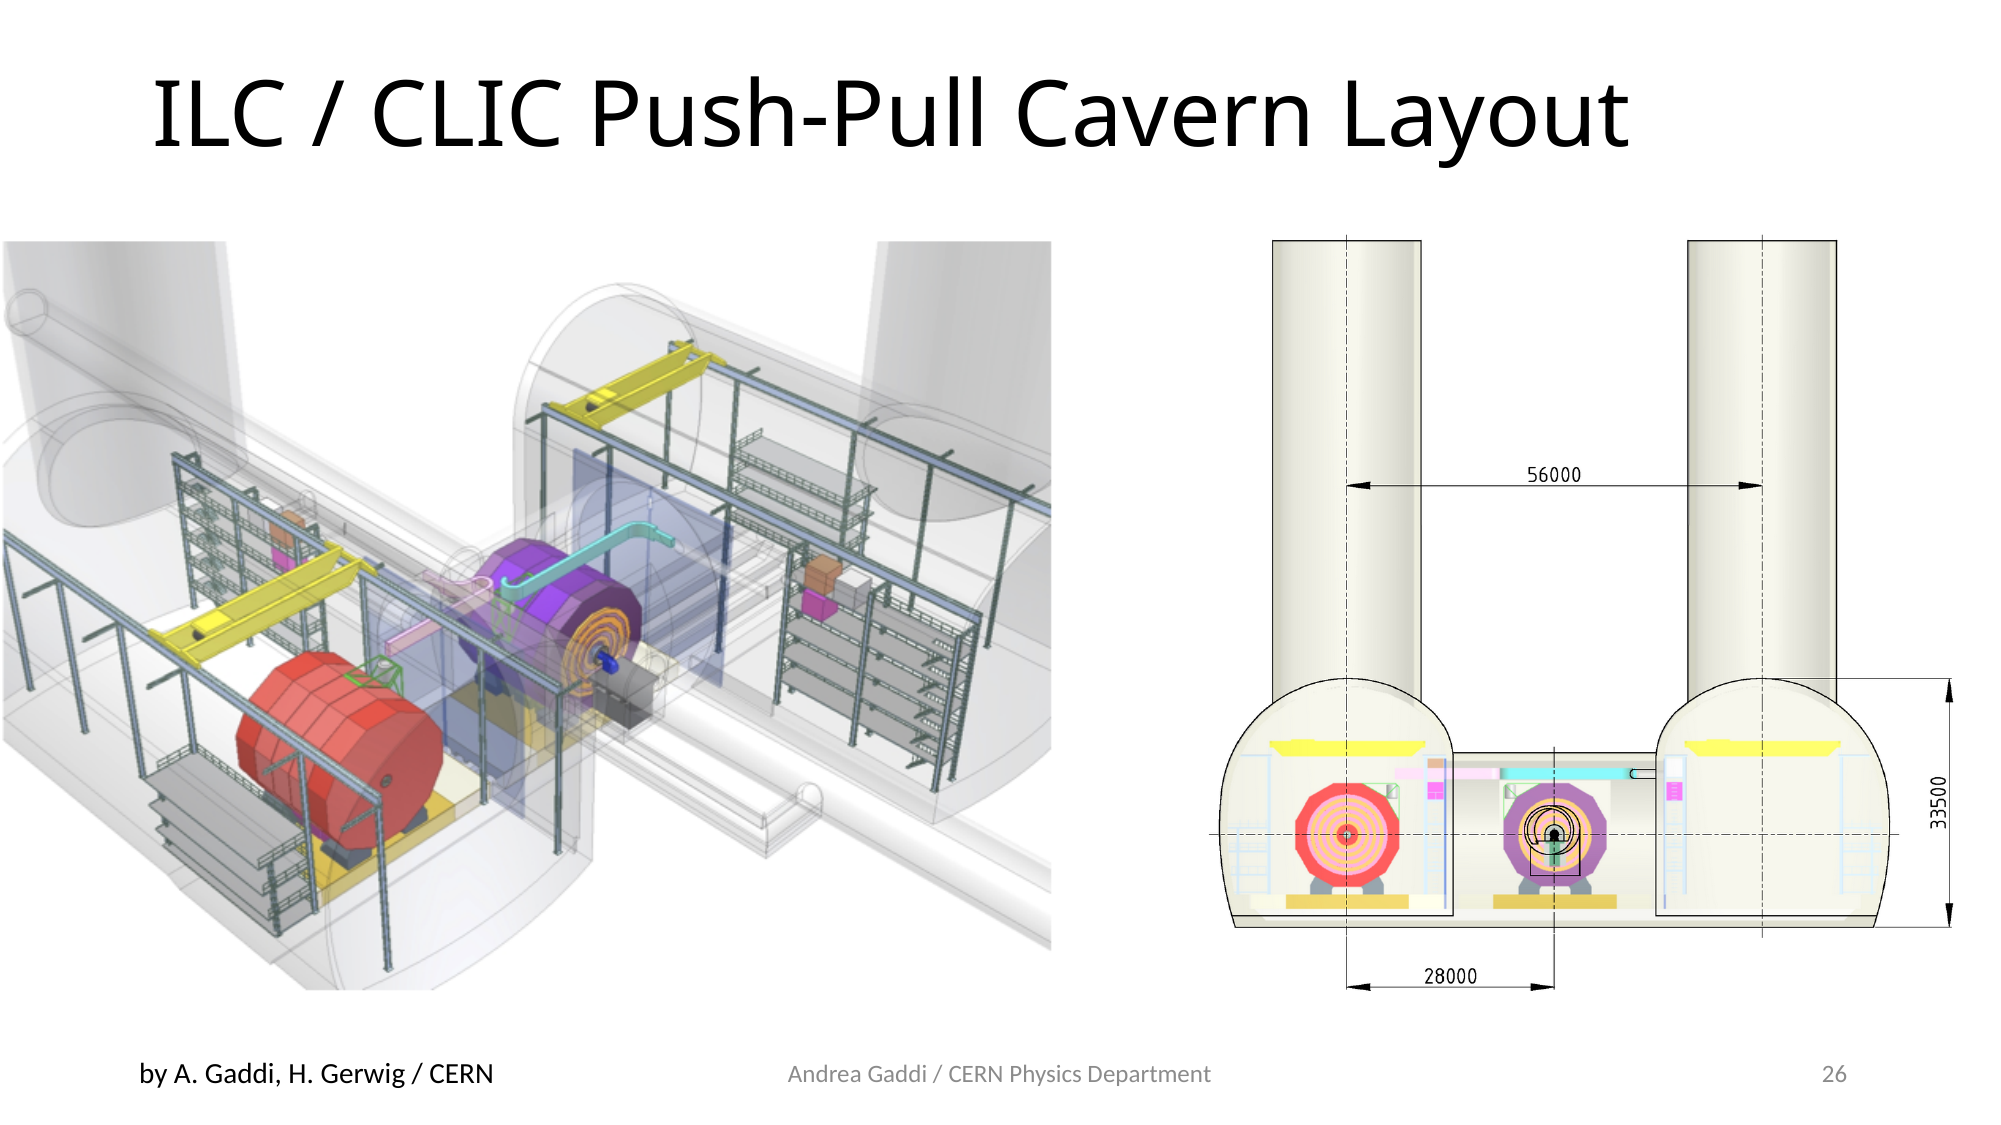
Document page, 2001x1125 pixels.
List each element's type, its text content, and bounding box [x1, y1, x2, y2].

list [1, 240, 831, 992]
text_box by A. Gaddi, H. Gerwig / CERN [124, 1047, 510, 1098]
title ILC / CLIC Push-Pull Cavern Layout [137, 8, 1863, 226]
footer Andrea Gaddi / CERN Physics Department [662, 1042, 1338, 1103]
picture [831, 225, 2000, 1006]
slide_number 26 [1412, 1042, 1863, 1103]
